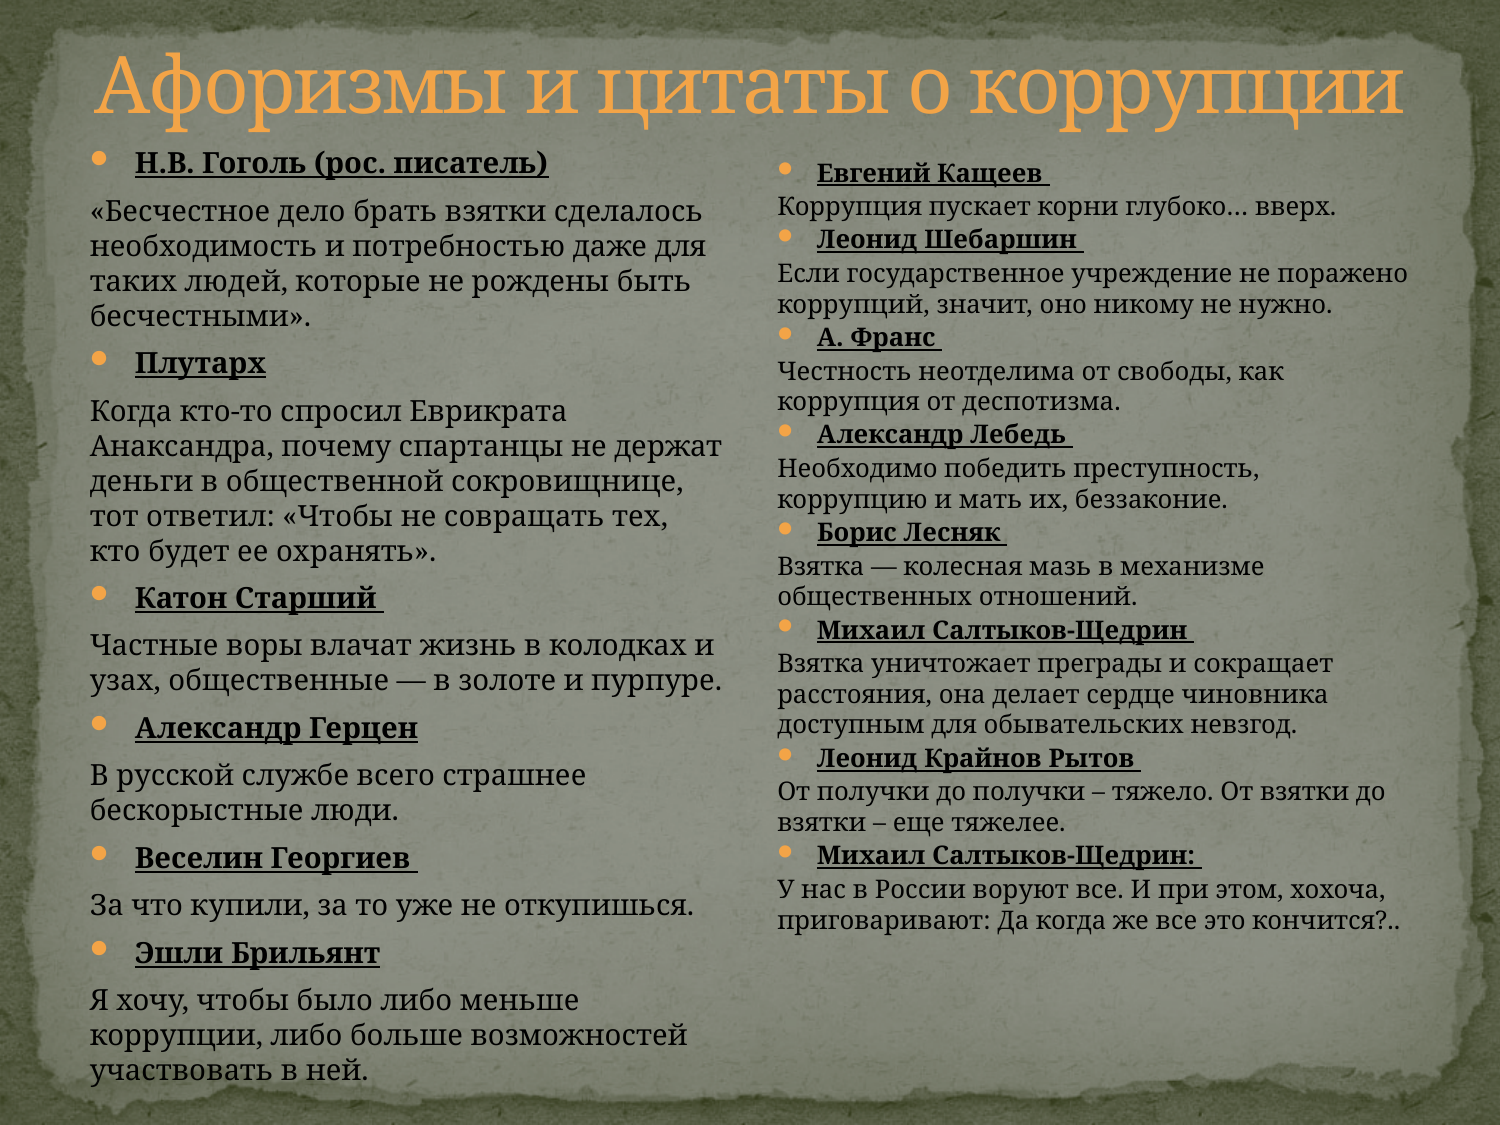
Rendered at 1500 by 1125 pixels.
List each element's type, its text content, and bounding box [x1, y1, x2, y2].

list Н.В. Гоголь (рос. писатель) «Бесчестное дело брать взятки сделалось необходимость и потребностью даже для таких людей, которые не рождены быть бесчестными». Плутарх Когда кто-то спросил Еврикрата Анаксандра, почему спартанцы не держат деньги в общественной сокровищнице, тот ответил: «Чтобы не совращать тех, кто будет ее охранять». Катон Старший Частные воры влачат жизнь в колодках и узах, общественные — в золоте и пурпуре. Александр Герцен В русской службе всего страшнее бескорыстные люди. Веселин Георгиев За что купили, за то уже не откупишься. Эшли Брильянт Я хочу, чтобы было либо меньше коррупции, либо больше возможностей участвовать в ней. [75, 137, 741, 1000]
list Евгений Кащеев Коррупция пускает корни глубоко… вверх. Леонид Шебаршин Если государственное учреждение не поражено коррупций, значит, оно никому не нужно. А. Франс Честность неотделима от свободы, как коррупция от деспотизма. Александр Лебедь Необходимо победить преступность, коррупцию и мать их, беззаконие. Борис Лесняк Взятка — колесная мазь в механизме общественных отношений. Михаил Салтыков-Щедрин Взятка уничтожает преграды и сокращает расстояния, она делает сердце чиновника доступным для обывательских невзгод. Леонид Крайнов Рытов От получки до получки – тяжело. От взятки до взятки – еще тяжелее. Михаил Салтыков-Щедрин: У нас в России воруют все. И при этом, хохоча, приговаривают: Да когда же все это кончится?.. [762, 149, 1429, 1106]
title Афоризмы и цитаты о коррупции [74, 24, 1425, 138]
